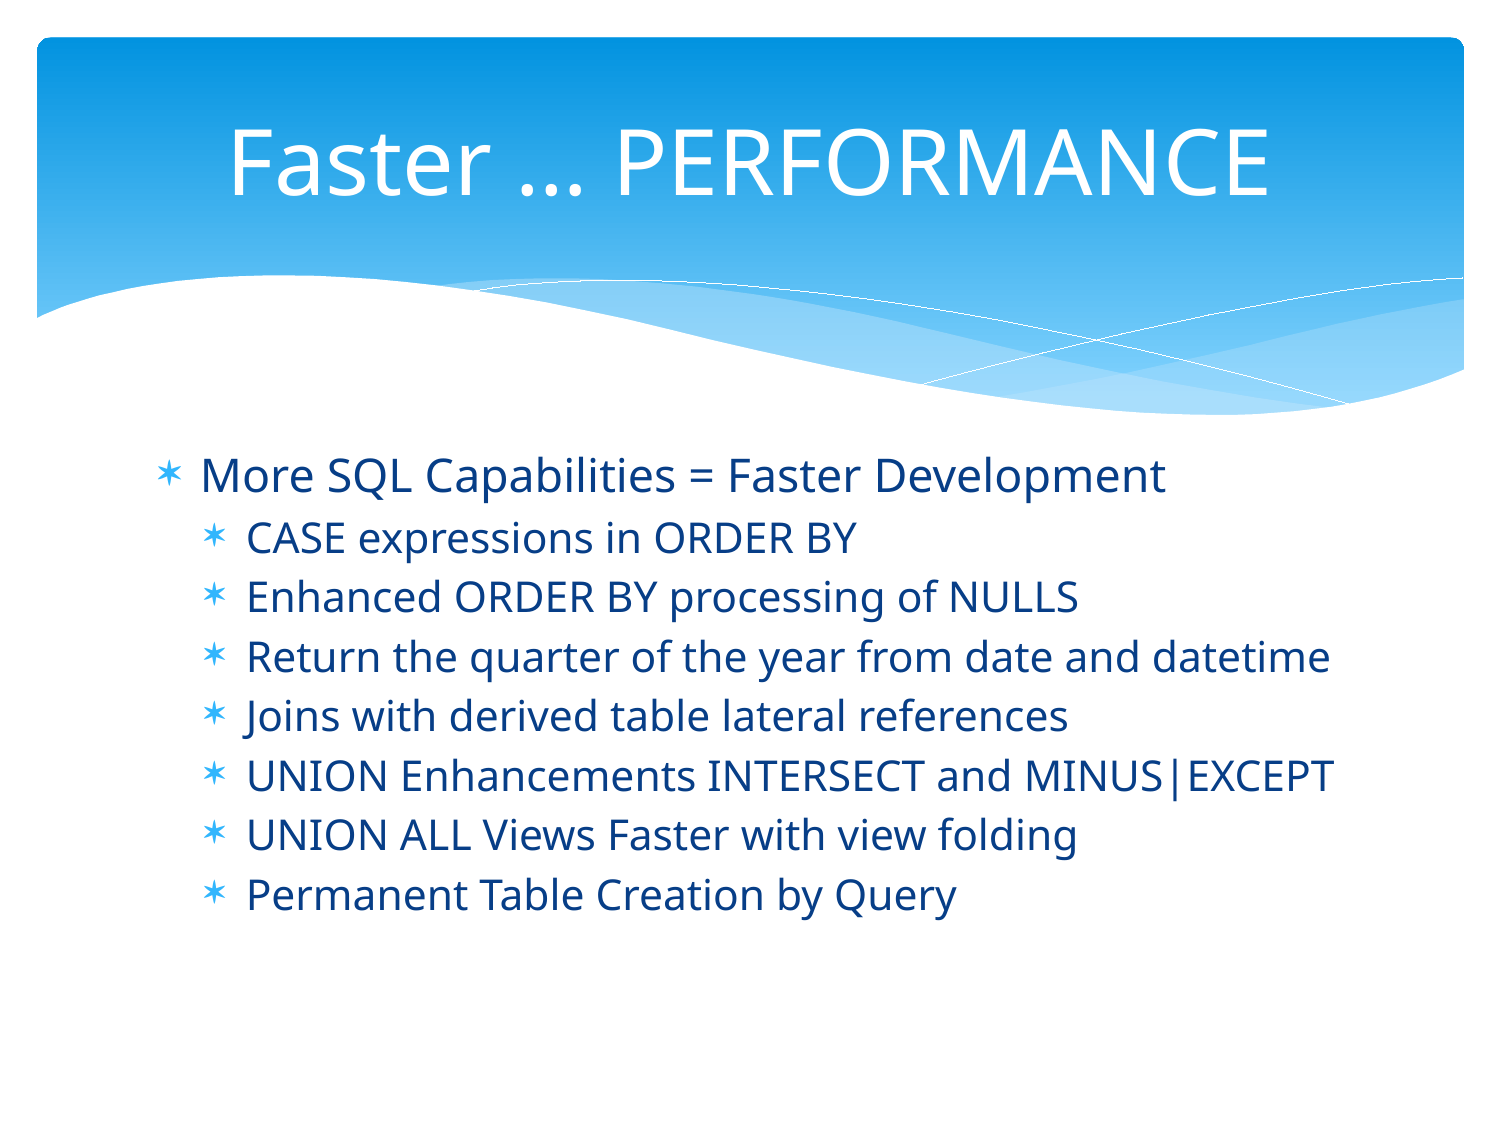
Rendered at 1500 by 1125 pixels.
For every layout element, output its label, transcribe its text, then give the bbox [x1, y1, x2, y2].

list More SQL Capabilities = Faster Development CASE expressions in ORDER BY Enhanced ORDER BY processing of NULLS Return the quarter of the year from date and datetime Joins with derived table lateral references UNION Enhancements INTERSECT and MINUS|EXCEPT UNION ALL Views Faster with view folding Permanent Table Creation by Query [143, 438, 1359, 1005]
title Faster … PERFORMANCE [75, 55, 1425, 261]
